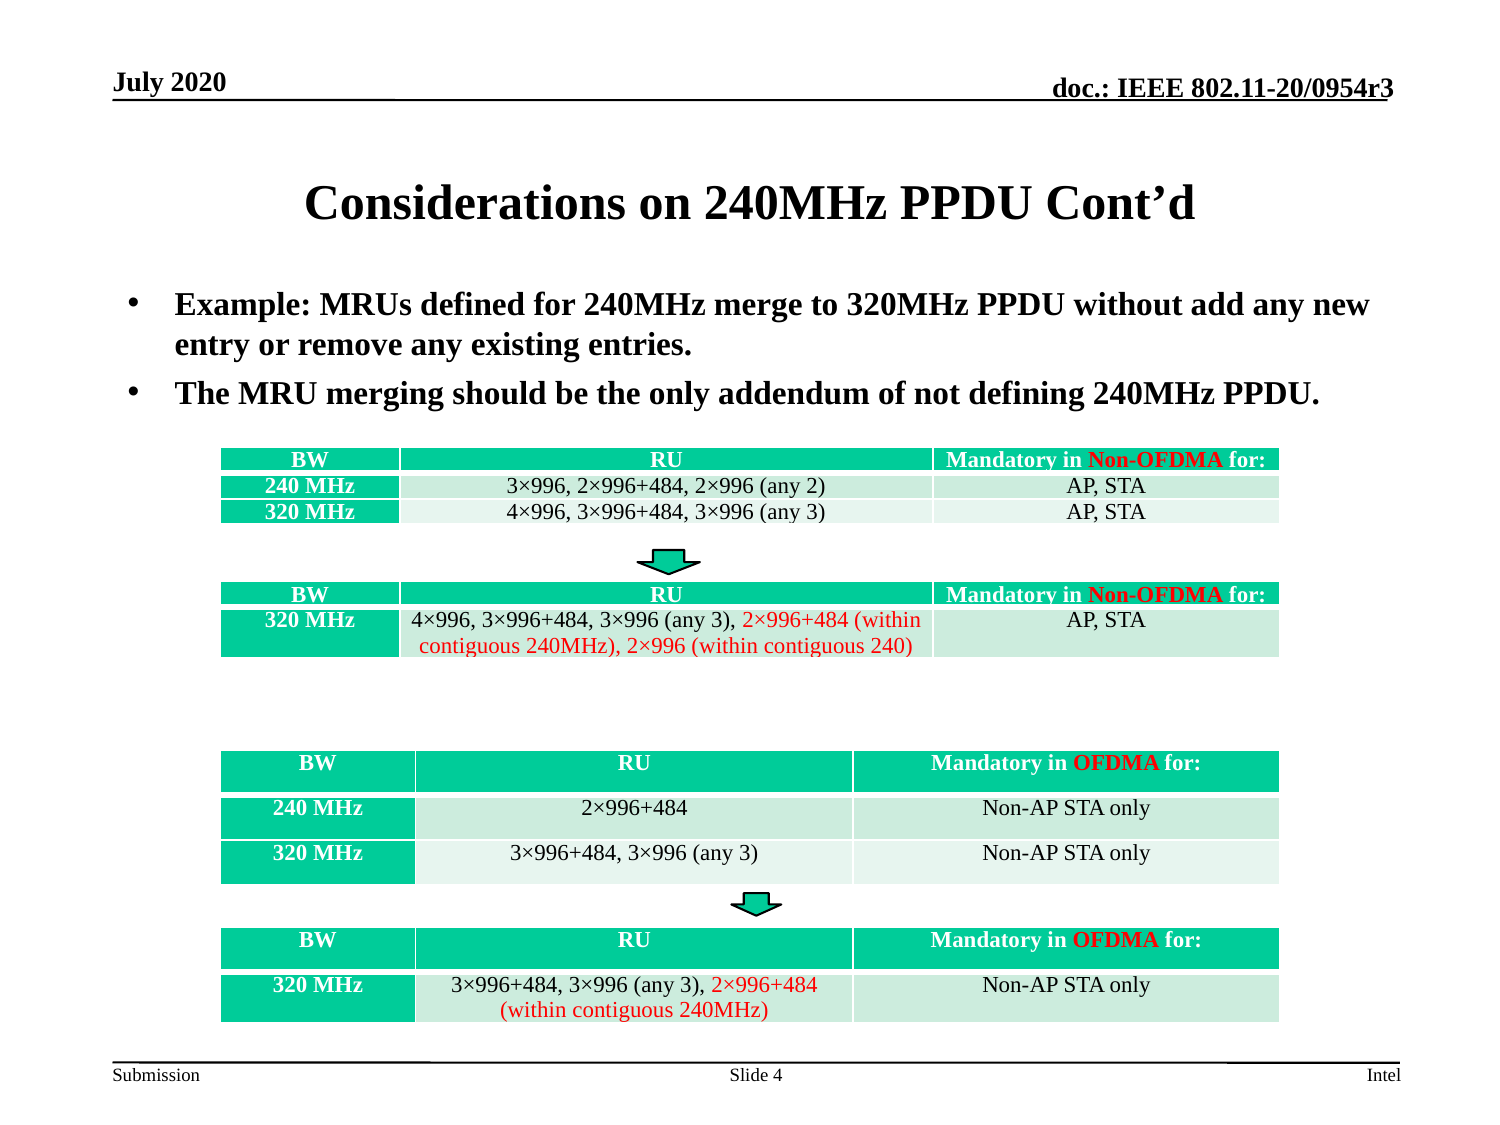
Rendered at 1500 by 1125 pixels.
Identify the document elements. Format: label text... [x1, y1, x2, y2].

table_cell 320 MHz [221, 975, 415, 1022]
table_cell 320 MHz [221, 500, 399, 523]
text_box [731, 893, 782, 916]
table_header BW [221, 448, 399, 470]
table_cell Non-AP STA only [854, 841, 1279, 884]
table_cell 240 MHz [221, 476, 399, 498]
slide_number Slide 4 [712, 1061, 800, 1123]
table_cell AP, STA [934, 610, 1279, 657]
table_cell Non-AP STA only [854, 975, 1279, 1022]
table_header RU [401, 448, 932, 470]
table_cell 3×996+484, 3×996 (any 3), 2×996+484 (within contiguous 240MHz) [416, 975, 852, 1022]
table_header Mandatory in Non-OFDMA for: [934, 582, 1279, 604]
table_cell 4×996, 3×996+484, 3×996 (any 3), 2×996+484 (within contiguous 240MHz), 2×996 (within contiguous 240) [401, 610, 932, 657]
table_header RU [416, 928, 852, 969]
table_header BW [221, 582, 399, 604]
table_header RU [416, 751, 852, 792]
table_header Mandatory in Non-OFDMA for: [934, 448, 1279, 470]
table_cell 3×996+484, 3×996 (any 3) [416, 841, 852, 884]
title Considerations on 240MHz PPDU Cont’d [112, 112, 1388, 274]
table_cell 4×996, 3×996+484, 3×996 (any 3) [401, 500, 932, 523]
table_header BW [221, 751, 415, 792]
table_cell 320 MHz [221, 610, 399, 657]
table_header Mandatory in OFDMA for: [854, 928, 1279, 969]
text_box [637, 549, 700, 575]
table_cell 2×996+484 [416, 798, 852, 839]
table_header Mandatory in OFDMA for: [854, 751, 1279, 792]
list Example: MRUs defined for 240MHz merge to 320MHz PPDU without add any new entry or remove any existing entries. The MRU merging should be the only addendum of not defining 240MHz PPDU. [112, 274, 1388, 976]
table_header RU [401, 582, 932, 604]
table_cell AP, STA [934, 500, 1279, 523]
table_cell 3×996, 2×996+484, 2×996 (any 2) [401, 476, 932, 498]
footer Intel [878, 1061, 1402, 1093]
table_cell AP, STA [934, 476, 1279, 498]
table_header BW [221, 928, 415, 969]
table_cell 320 MHz [221, 841, 415, 884]
table_cell Non-AP STA only [854, 798, 1279, 839]
table_cell 240 MHz [221, 798, 415, 839]
